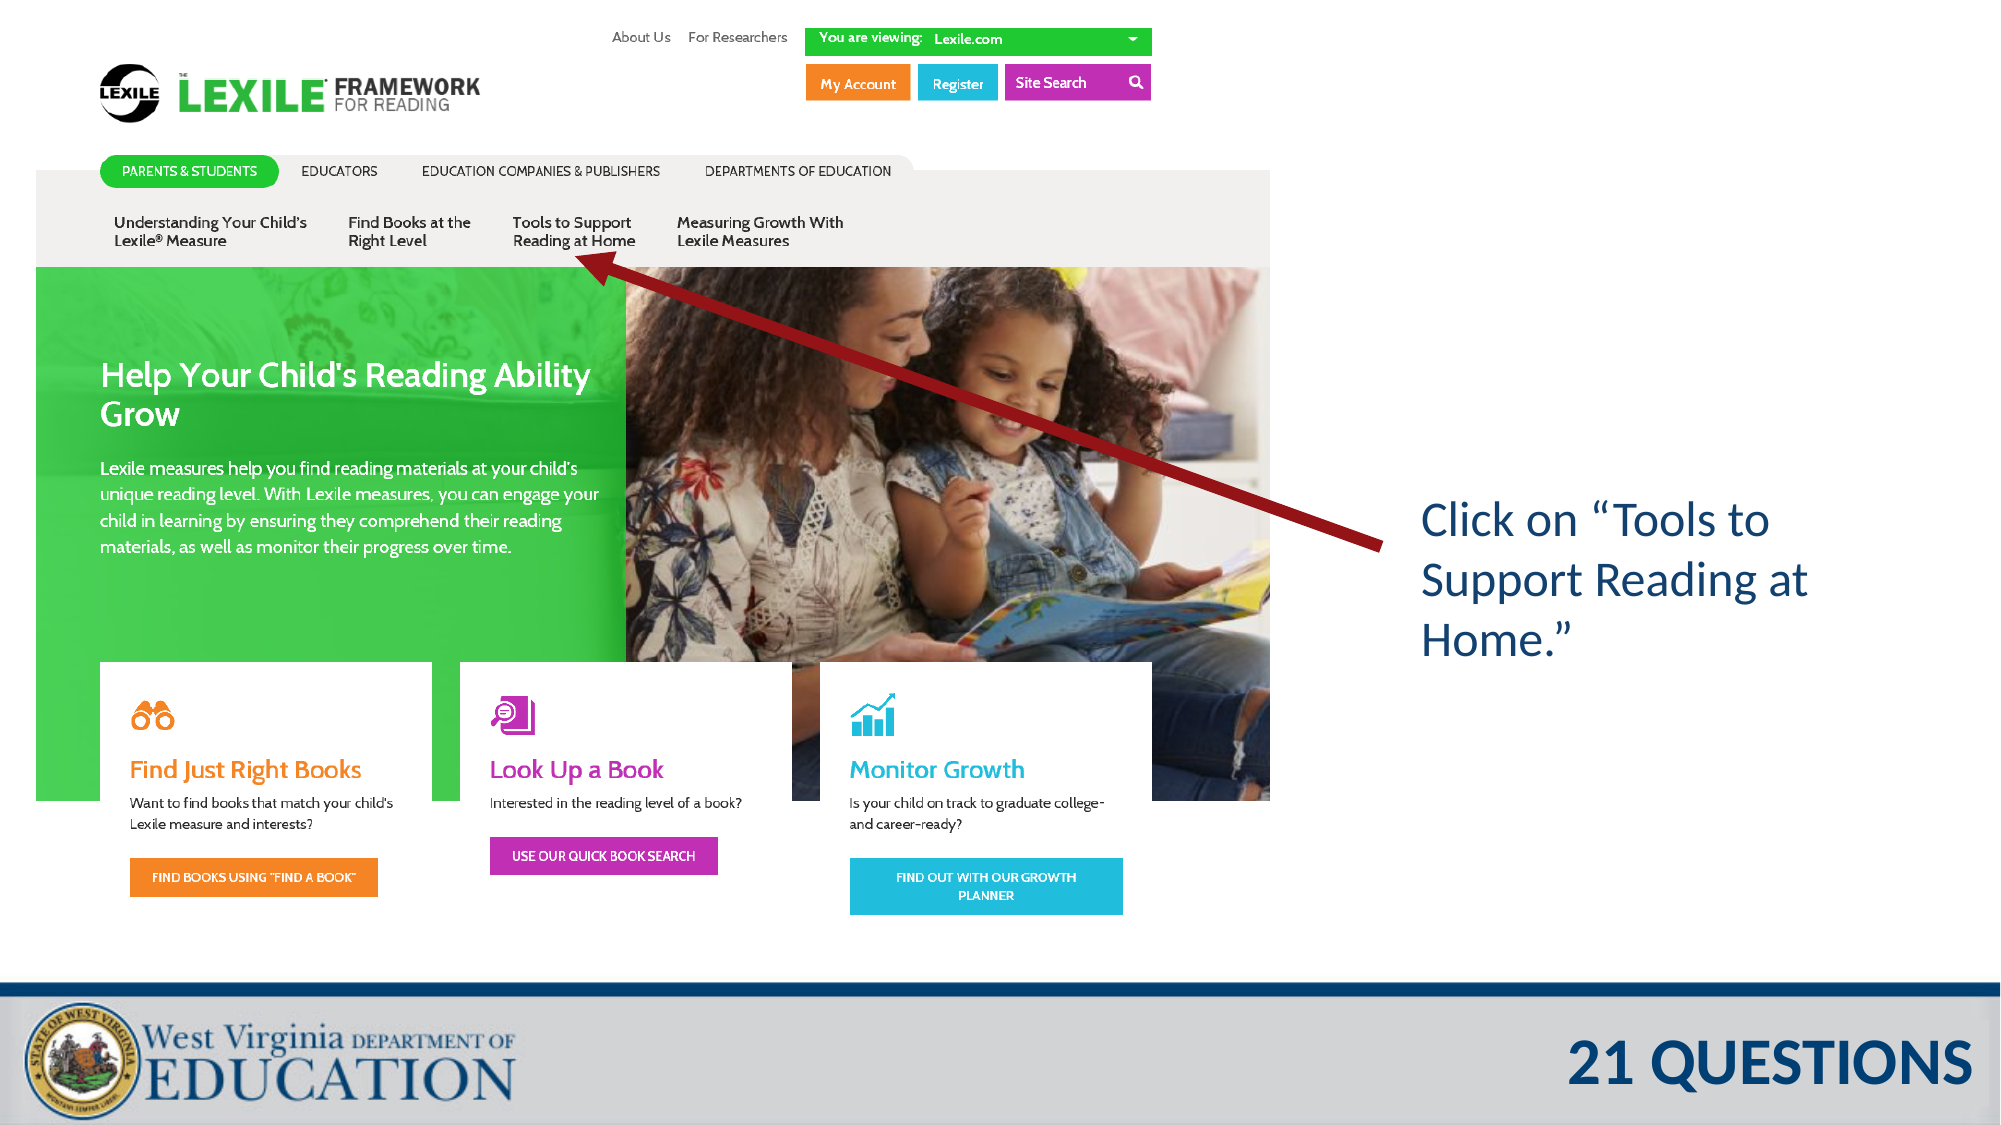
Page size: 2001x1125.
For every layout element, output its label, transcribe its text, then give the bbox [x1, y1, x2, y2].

picture [0, 0, 2001, 1125]
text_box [574, 256, 1382, 547]
text_box Click on “Tools to Support Reading at Home.” [1406, 478, 1941, 674]
text_box 21 QUESTIONS [681, 1019, 1989, 1107]
